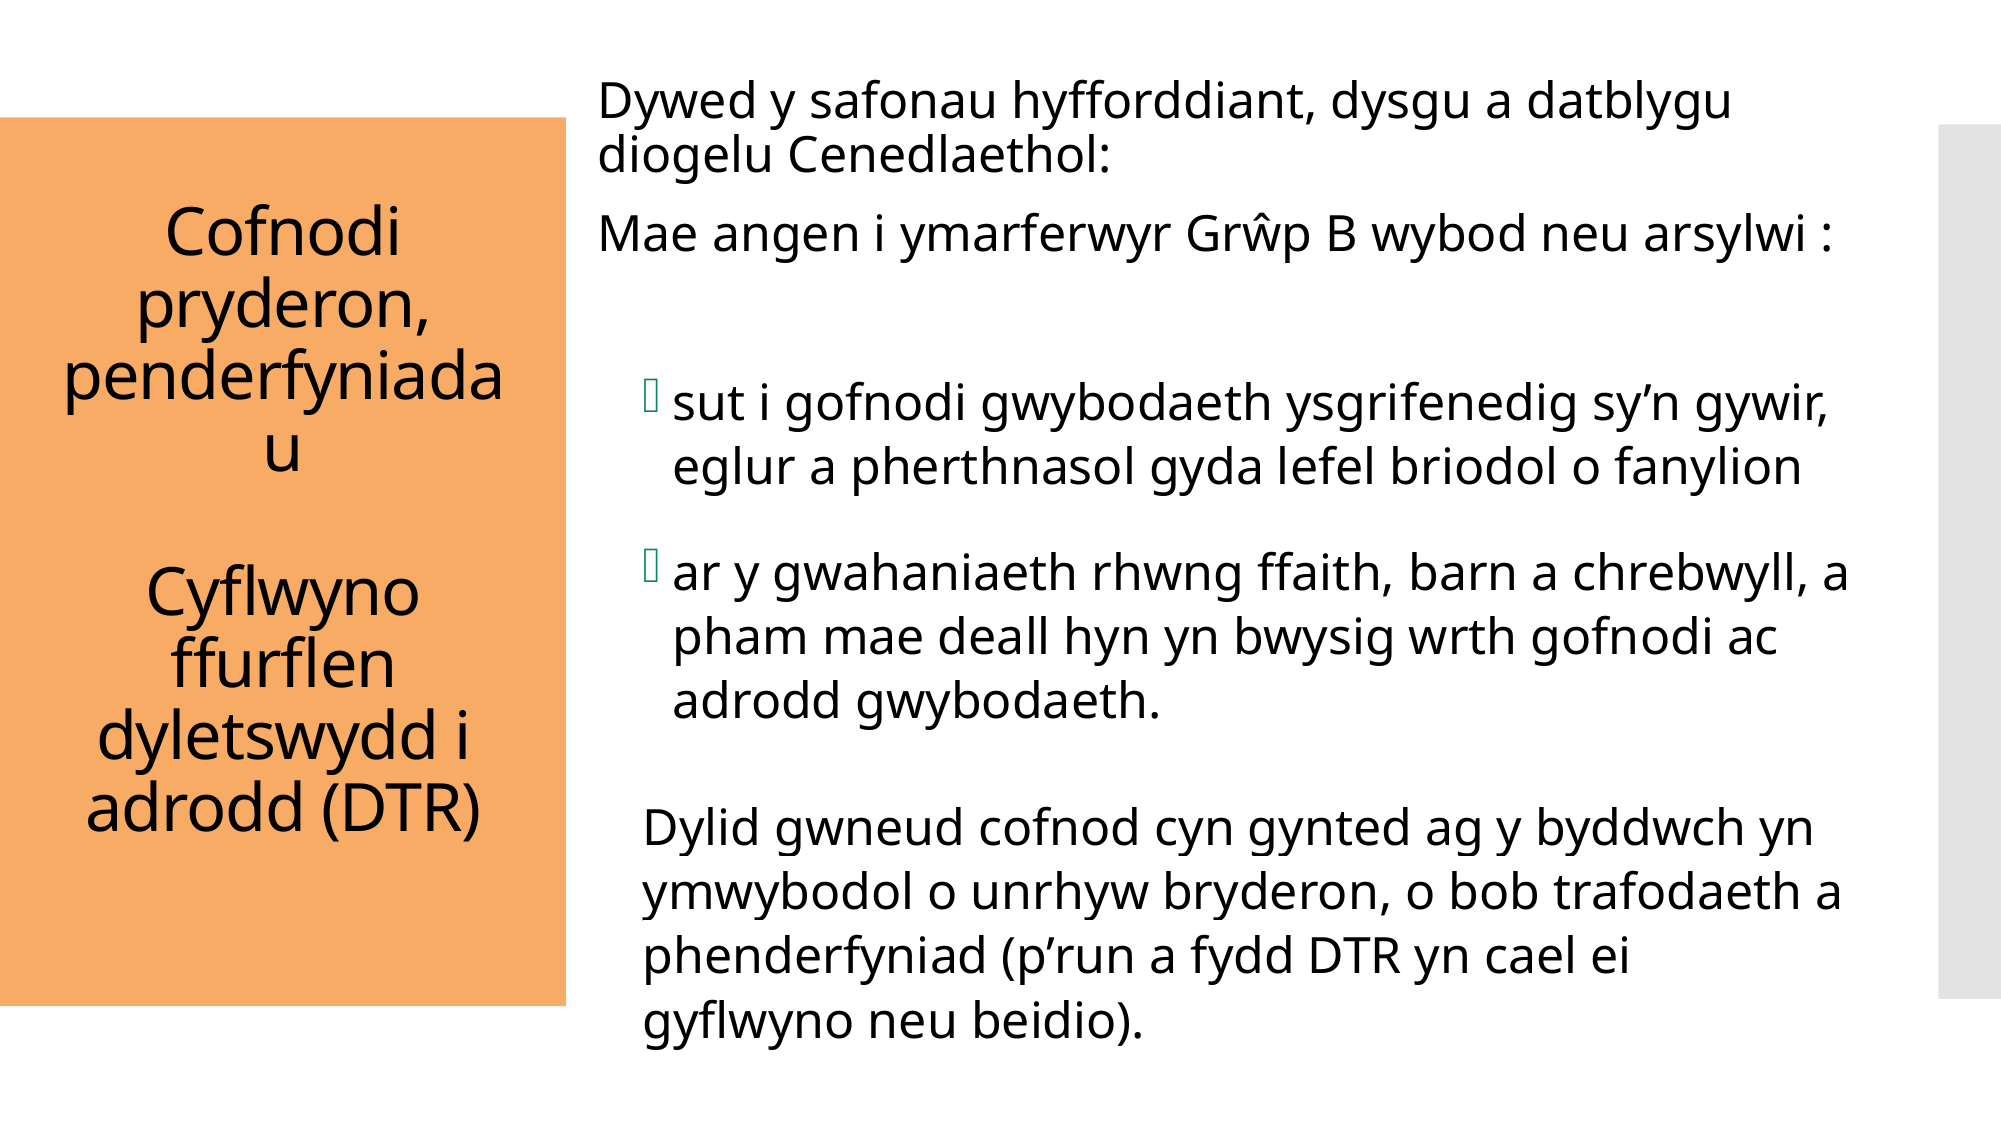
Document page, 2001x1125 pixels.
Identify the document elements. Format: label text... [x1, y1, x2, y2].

title Cofnodi pryderon, penderfyniadau Cyflwyno ffurflen dyletswydd i adrodd (DTR) [41, 184, 525, 940]
list Dywed y safonau hyfforddiant, dysgu a datblygu diogelu Cenedlaethol: Mae angen i ymarferwyr Grŵp B wybod neu arsylwi : sut i gofnodi gwybodaeth ysgrifenedig sy’n gywir, eglur a pherthnasol gyda lefel briodol o fanylion ar y gwahaniaeth rhwng ffaith, barn a chrebwyll, a pham mae deall hyn yn bwysig wrth gofnodi ac adrodd gwybodaeth. Dylid gwneud cofnod cyn gynted ag y byddwch yn ymwybodol o unrhyw bryderon, o bob trafodaeth a phenderfyniad (p’run a fydd DTR yn cael ei gyflwyno neu beidio). [582, 141, 1871, 982]
text_box [0, 117, 567, 1007]
